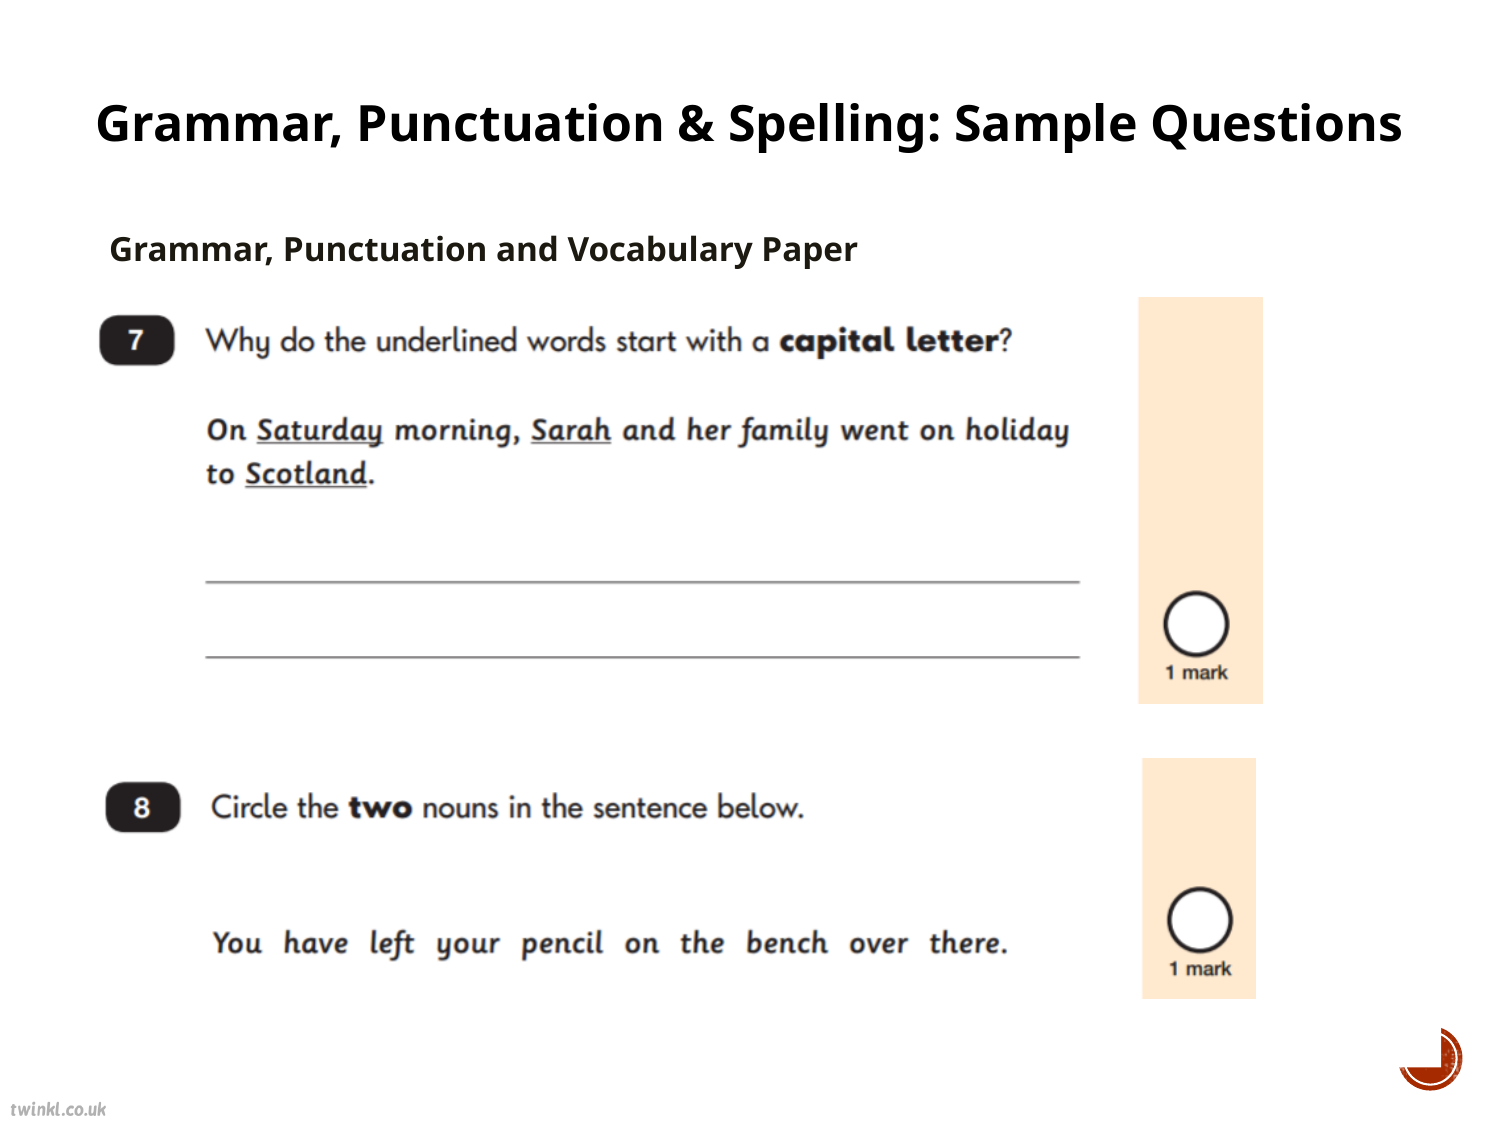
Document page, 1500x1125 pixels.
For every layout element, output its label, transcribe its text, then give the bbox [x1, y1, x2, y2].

text_box Grammar, Punctuation and Vocabulary Paper [57, 192, 1442, 1068]
text_box Grammar, Punctuation & Spelling: Sample Questions [80, 83, 1442, 159]
text_box [59, 57, 1442, 176]
picture [86, 758, 1256, 999]
picture [89, 297, 1263, 704]
picture [10, 1101, 106, 1116]
